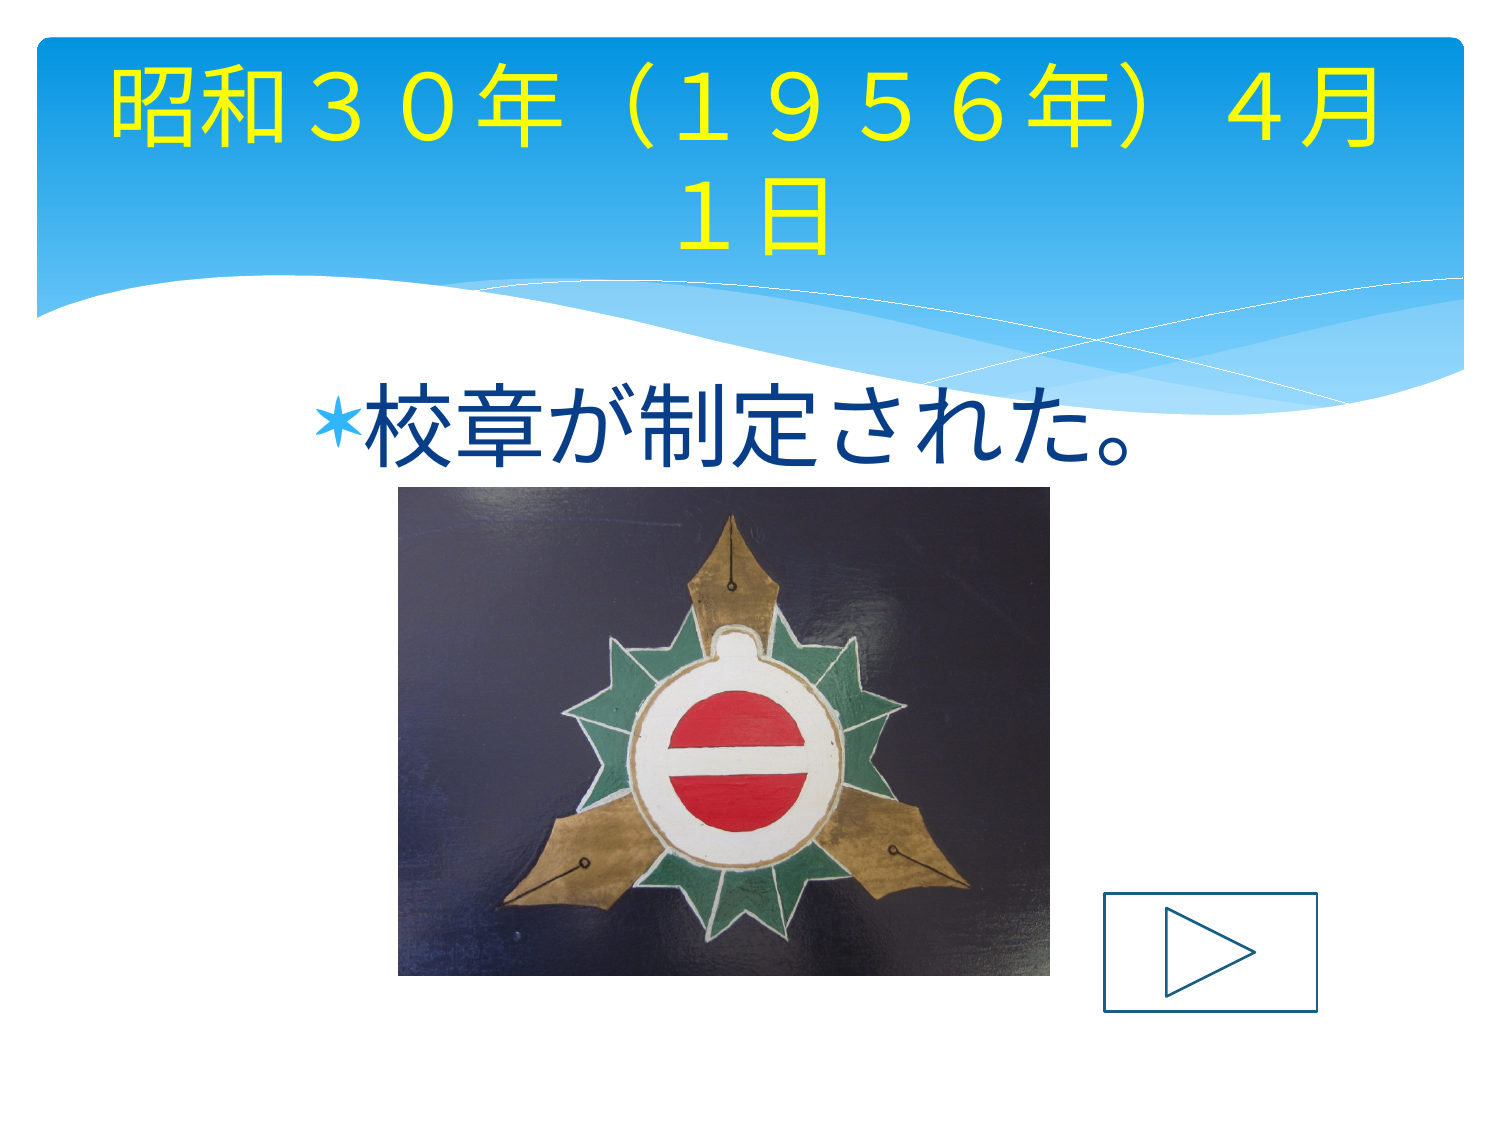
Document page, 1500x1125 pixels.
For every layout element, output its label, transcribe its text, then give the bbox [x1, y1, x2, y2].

list 校章が制定された。 [301, 361, 1211, 462]
text_box [1103, 892, 1318, 1013]
picture [397, 487, 1050, 977]
title 昭和３０年（１９５６年）４月１日 [75, 55, 1425, 261]
